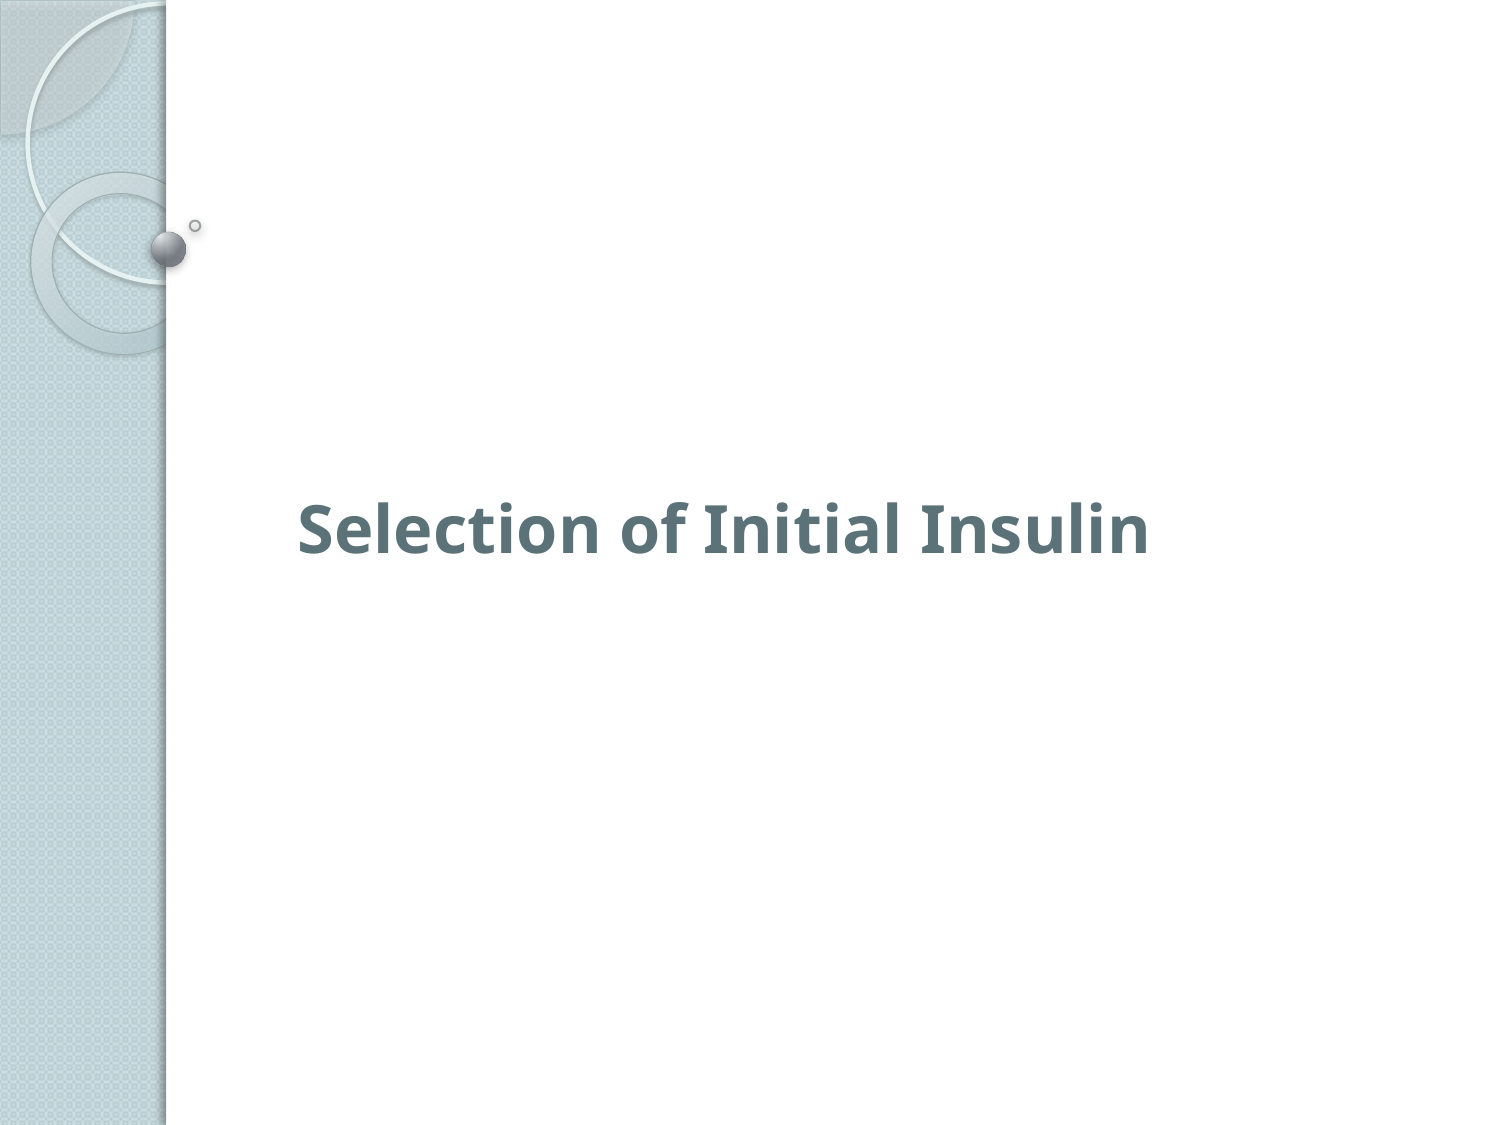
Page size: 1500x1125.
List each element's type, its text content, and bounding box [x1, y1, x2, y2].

title Selection of Initial Insulin [242, 349, 1207, 575]
